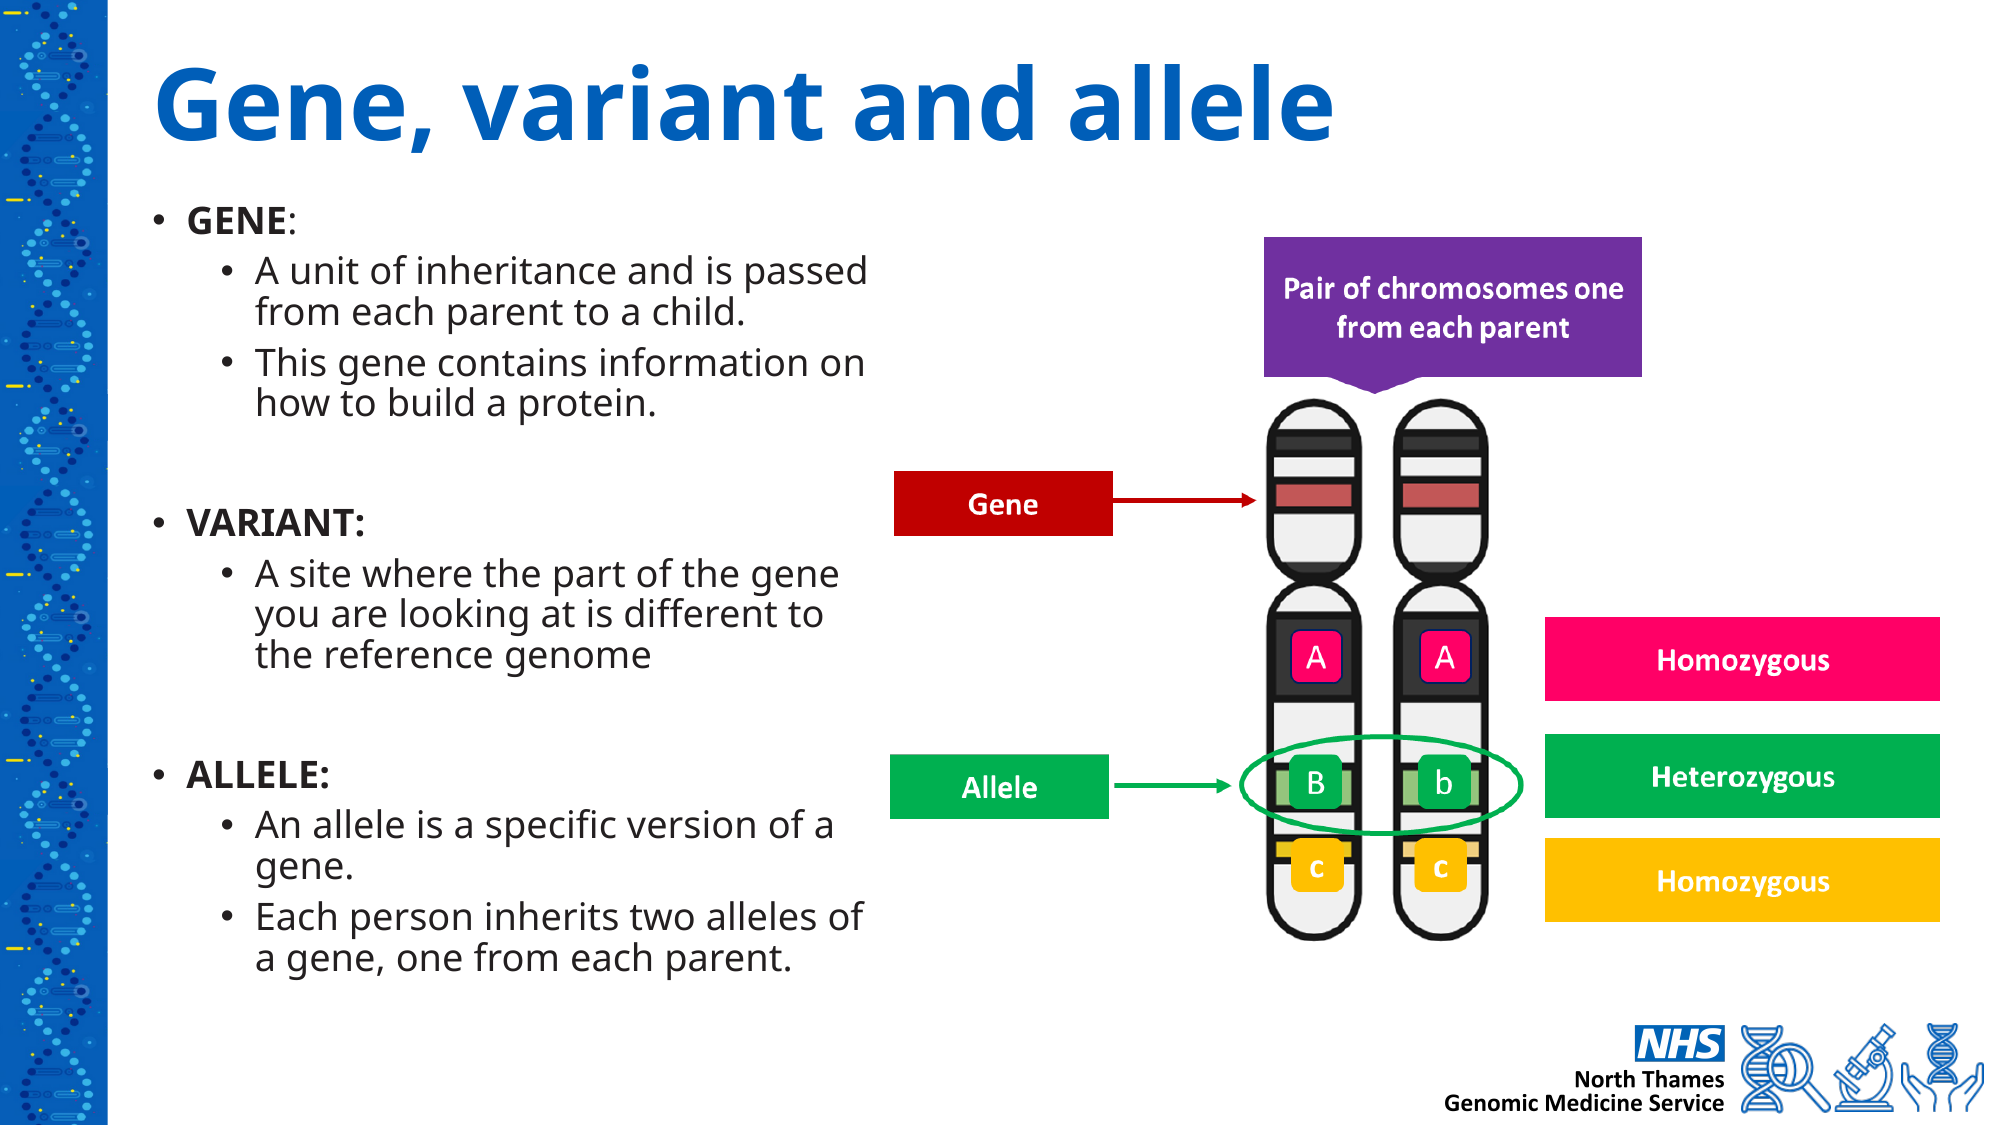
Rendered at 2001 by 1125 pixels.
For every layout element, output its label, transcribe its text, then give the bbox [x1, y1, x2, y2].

picture [1741, 1025, 1831, 1114]
picture [1425, 1025, 1740, 1125]
title Gene, variant and allele [137, 48, 1863, 169]
list GENE: A unit of inheritance and is passed from each parent to a child. This gene contains information on how to build a protein. VARIANT: A site where the part of the gene you are looking at is different to the reference genome ALLELE: An allele is a specific version of a gene. Each person inherits two alleles of a gene, one from each parent. [137, 194, 891, 1031]
picture [890, 237, 1940, 1017]
picture [1833, 1023, 1897, 1112]
picture [1901, 1023, 1984, 1112]
picture [0, 0, 108, 1125]
